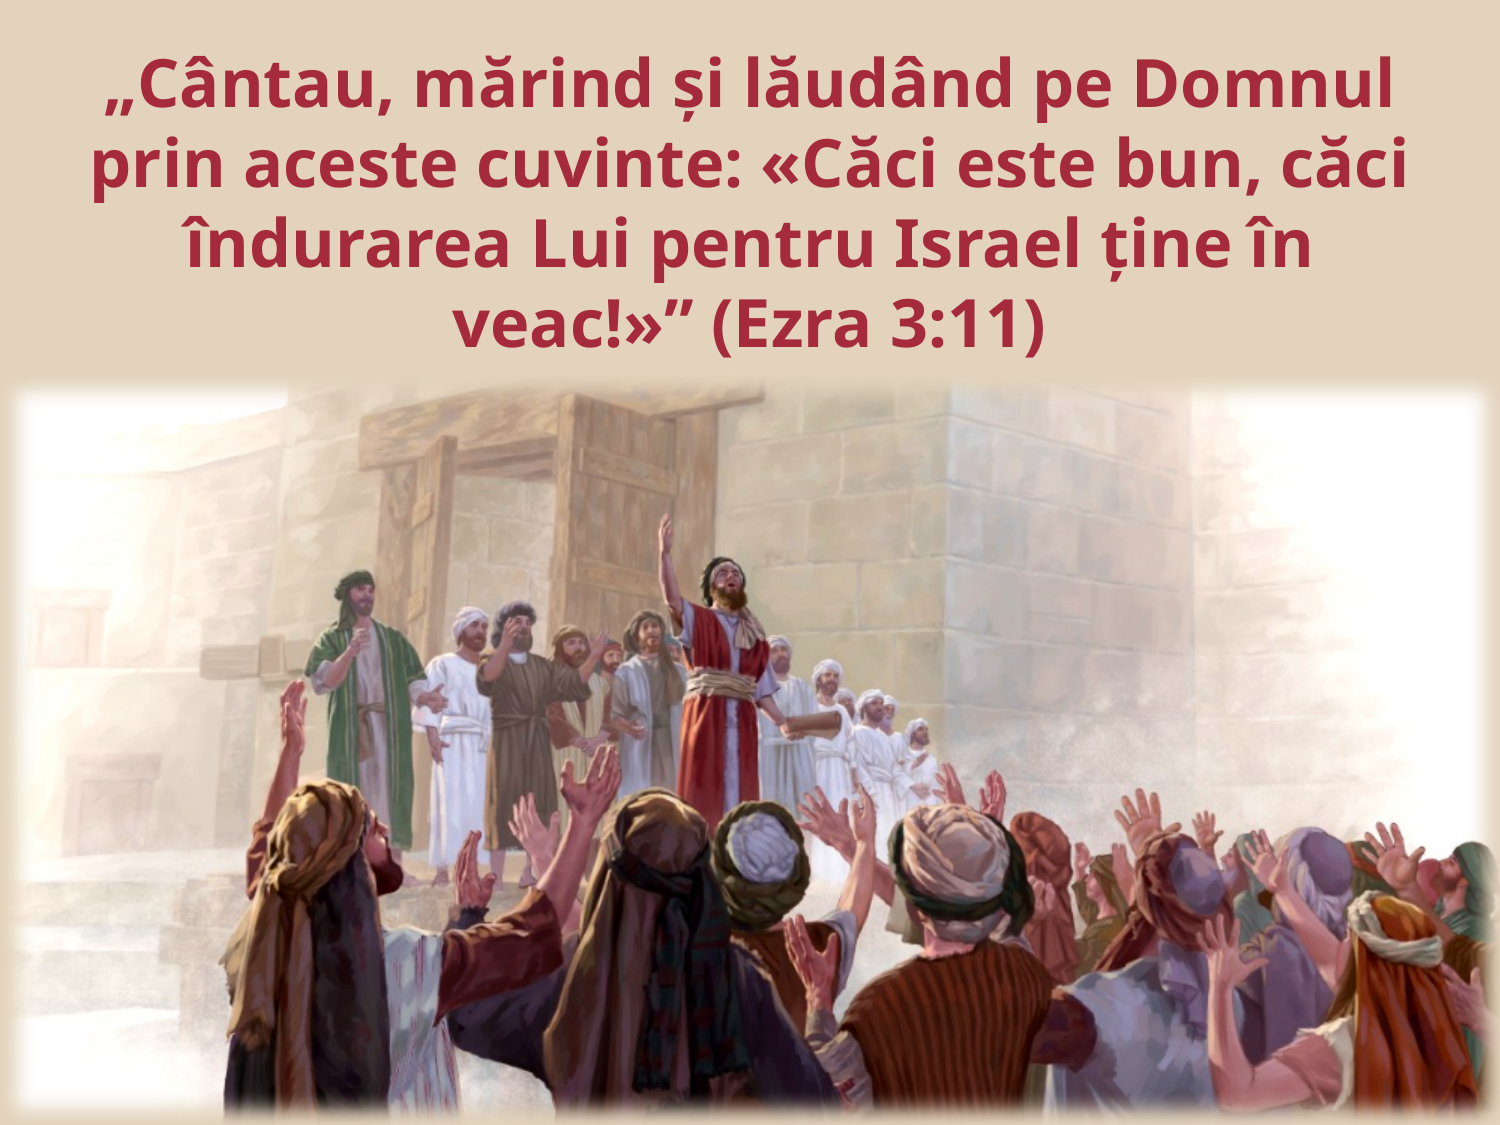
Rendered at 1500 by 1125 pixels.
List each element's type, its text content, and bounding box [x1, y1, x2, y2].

text_box „Cântau, mărind şi lăudând pe Domnul prin aceste cuvinte: «Căci este bun, căci îndurarea Lui pentru Israel ţine în veac!»” (Ezra 3:11) [62, 33, 1438, 369]
picture [0, 374, 1500, 1125]
